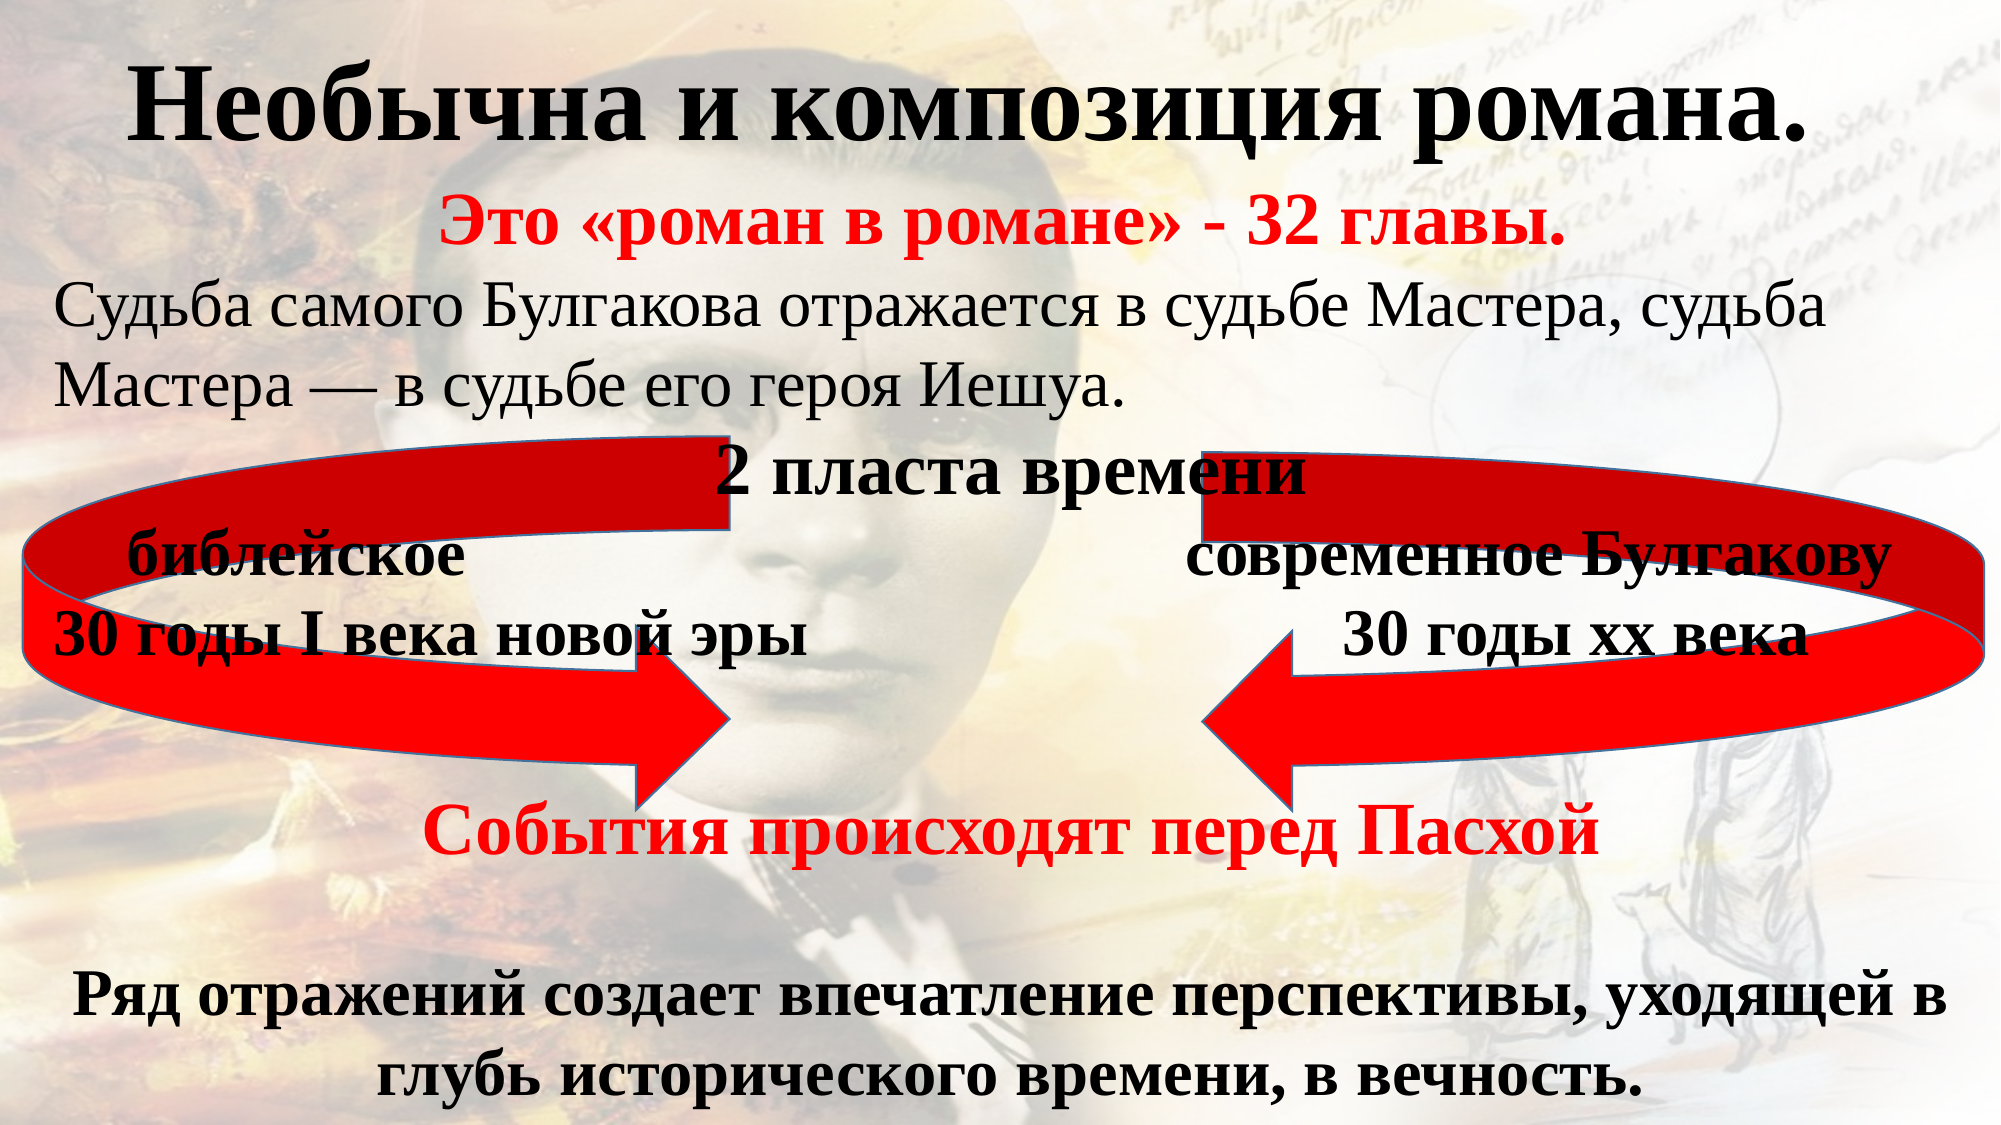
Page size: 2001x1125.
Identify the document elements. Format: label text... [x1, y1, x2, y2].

text_box Это «роман в романе» - 32 главы. Судьба самого Булгакова отражается в судьбе Мастера, судьба Мастера — в судьбе его героя Иешуа. 2 пласта времени библейское современное Булгакову 30 годы I века новой эры 30 годы хх века События происходят перед Пасхой Ряд отражений создает впечатление перспективы, уходящей в глубь исторического времени, в вечность. [38, 161, 1985, 1117]
text_box Необычна и композиция романа. [22, 0, 1984, 170]
text_box [21, 528, 38, 674]
